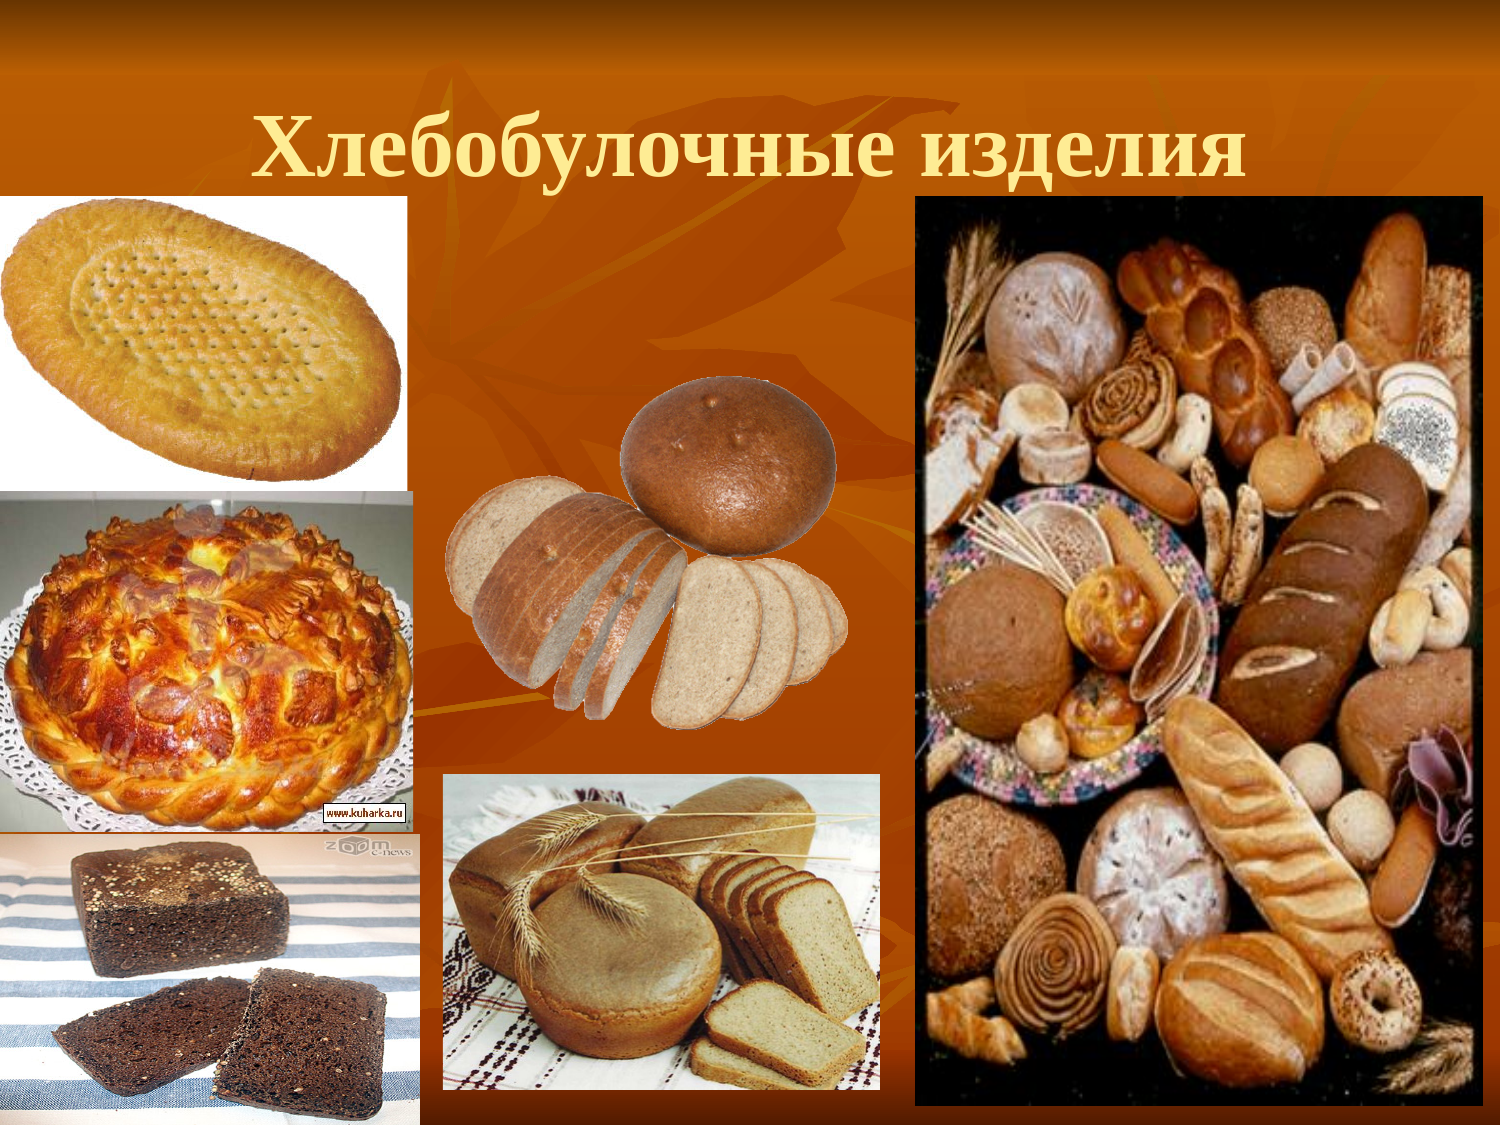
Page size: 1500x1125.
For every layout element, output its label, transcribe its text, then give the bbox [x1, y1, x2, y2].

picture [442, 774, 881, 1090]
picture [0, 491, 414, 832]
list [0, 196, 408, 490]
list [0, 833, 420, 1125]
picture [915, 196, 1483, 1107]
title Хлебобулочные изделия [74, 45, 1426, 234]
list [442, 373, 852, 733]
